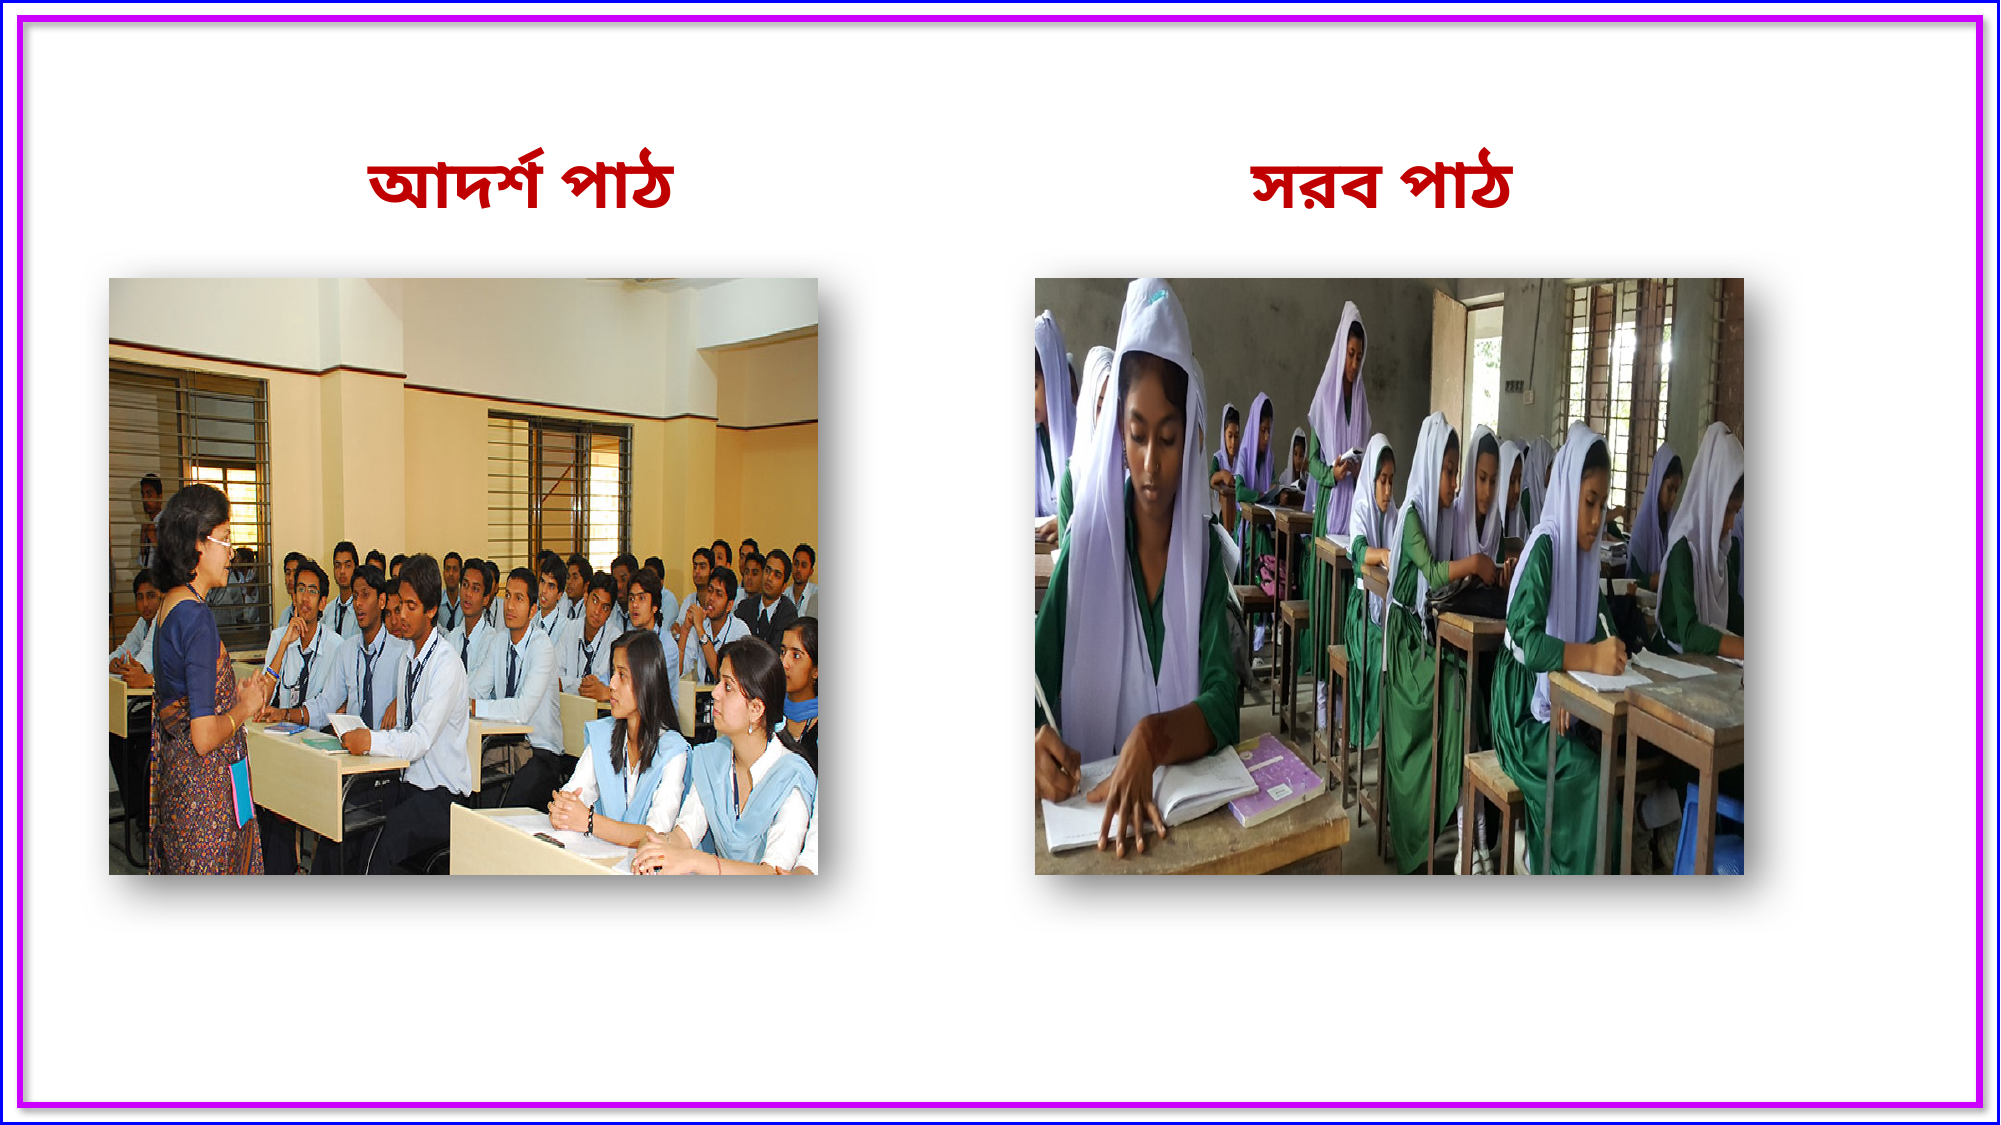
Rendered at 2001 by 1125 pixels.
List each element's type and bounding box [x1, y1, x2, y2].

picture [1035, 278, 1744, 875]
text_box [0, 0, 2000, 1125]
picture [109, 278, 818, 875]
